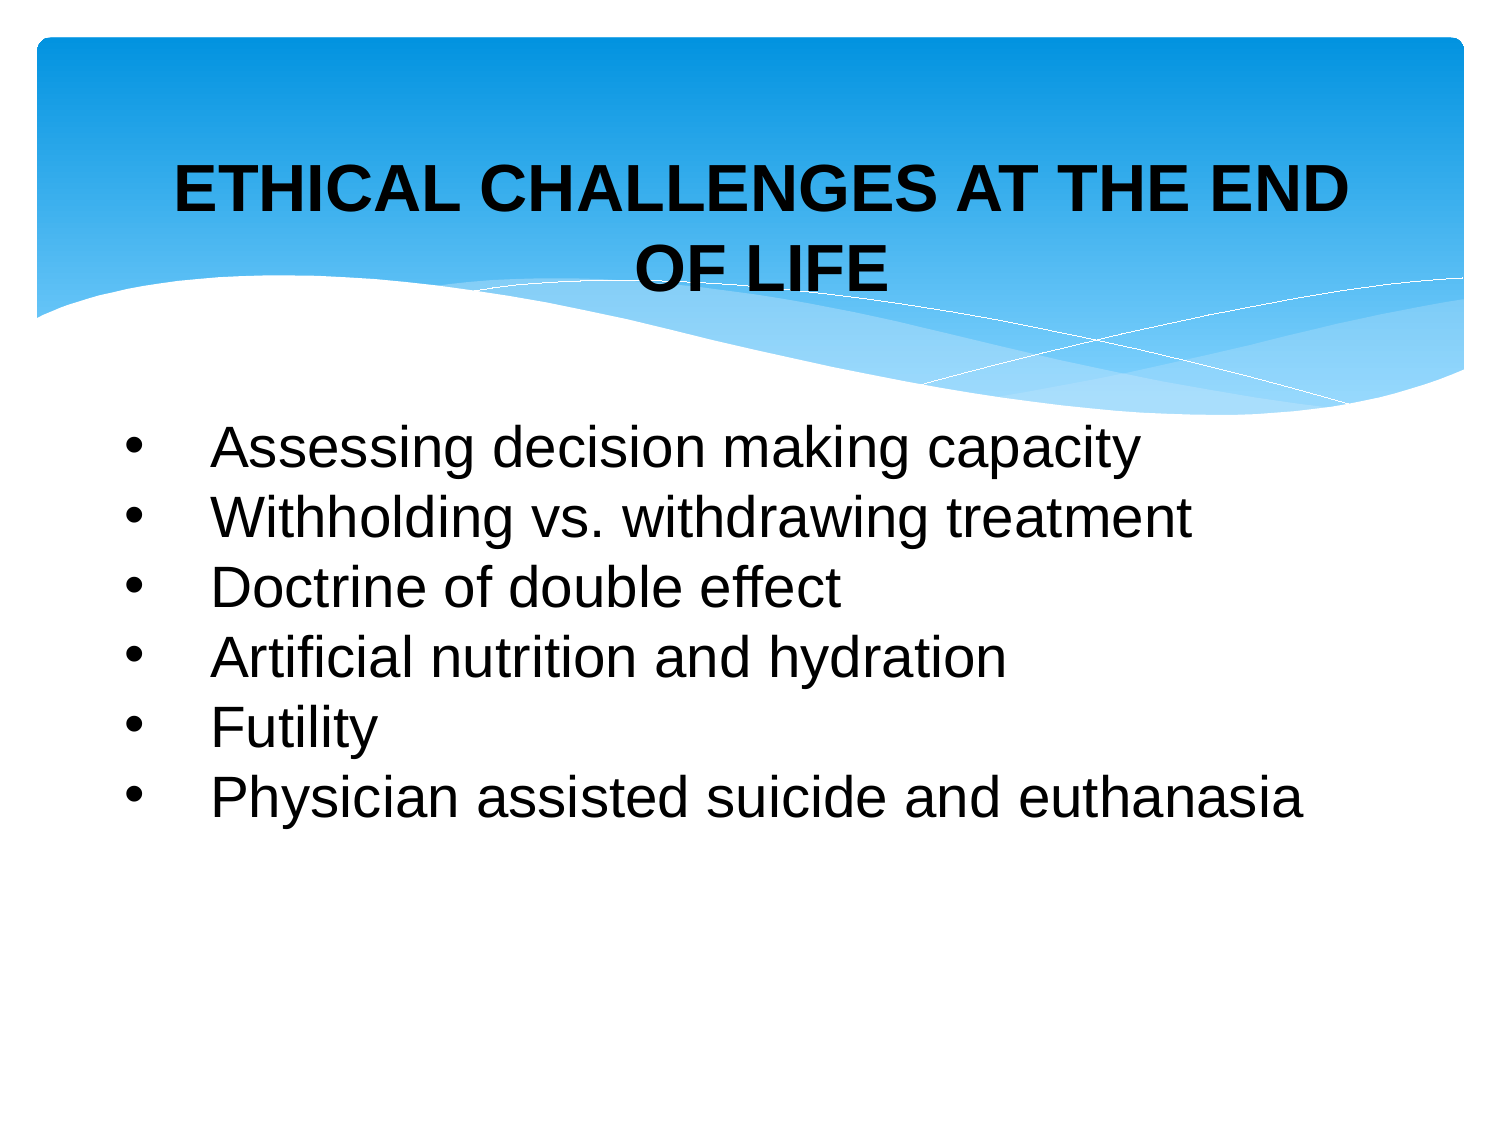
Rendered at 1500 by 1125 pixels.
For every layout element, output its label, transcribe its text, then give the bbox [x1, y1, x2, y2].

text_box ETHICAL CHALLENGES AT THE END OF LIFE [110, 137, 1415, 313]
text_box Assessing decision making capacity Withholding vs. withdrawing treatment Doctrine of double effect Artificial nutrition and hydration Futility Physician assisted suicide and euthanasia [110, 401, 1433, 877]
